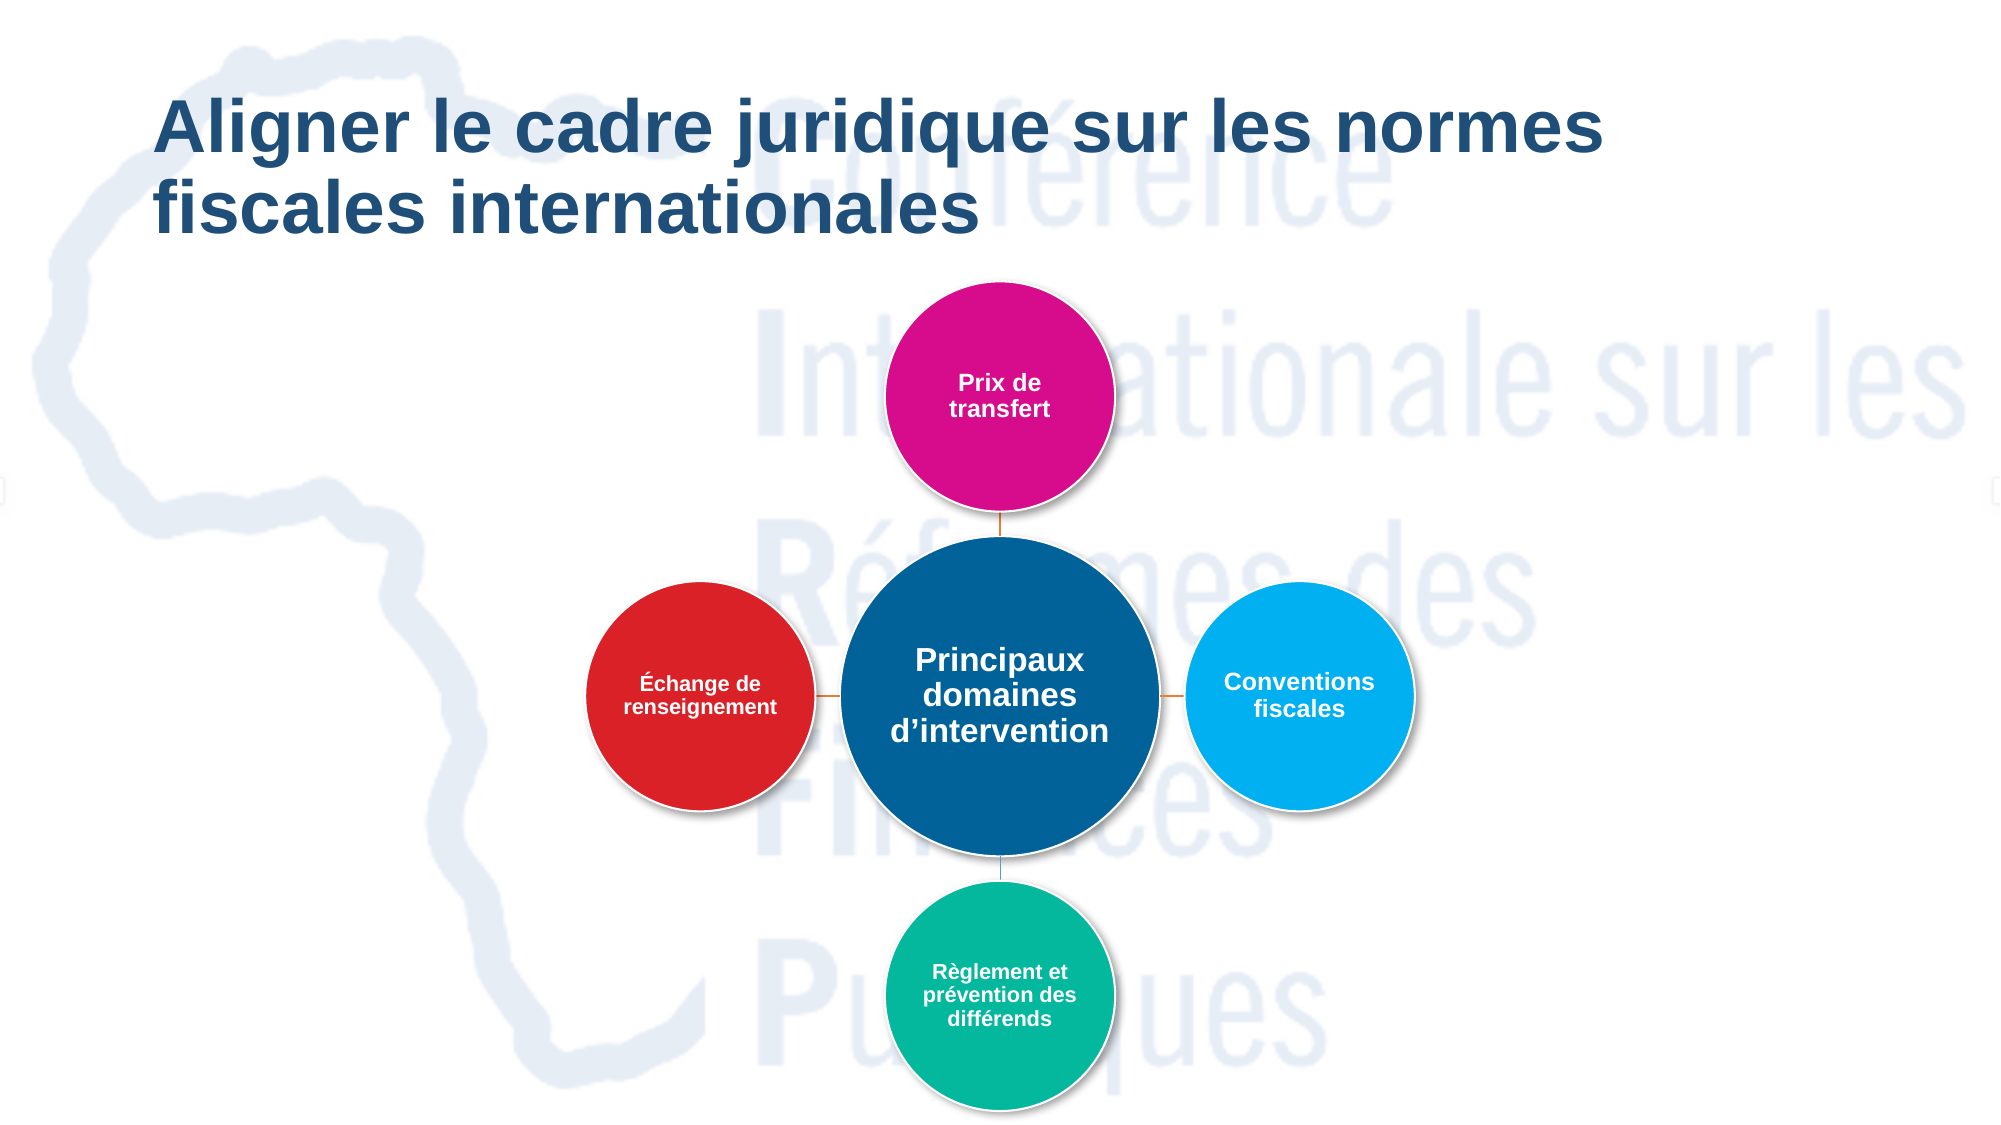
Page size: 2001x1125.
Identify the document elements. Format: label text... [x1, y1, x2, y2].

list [453, 277, 1547, 1115]
title Aligner le cadre juridique sur les normes fiscales internationales [137, 60, 1863, 278]
